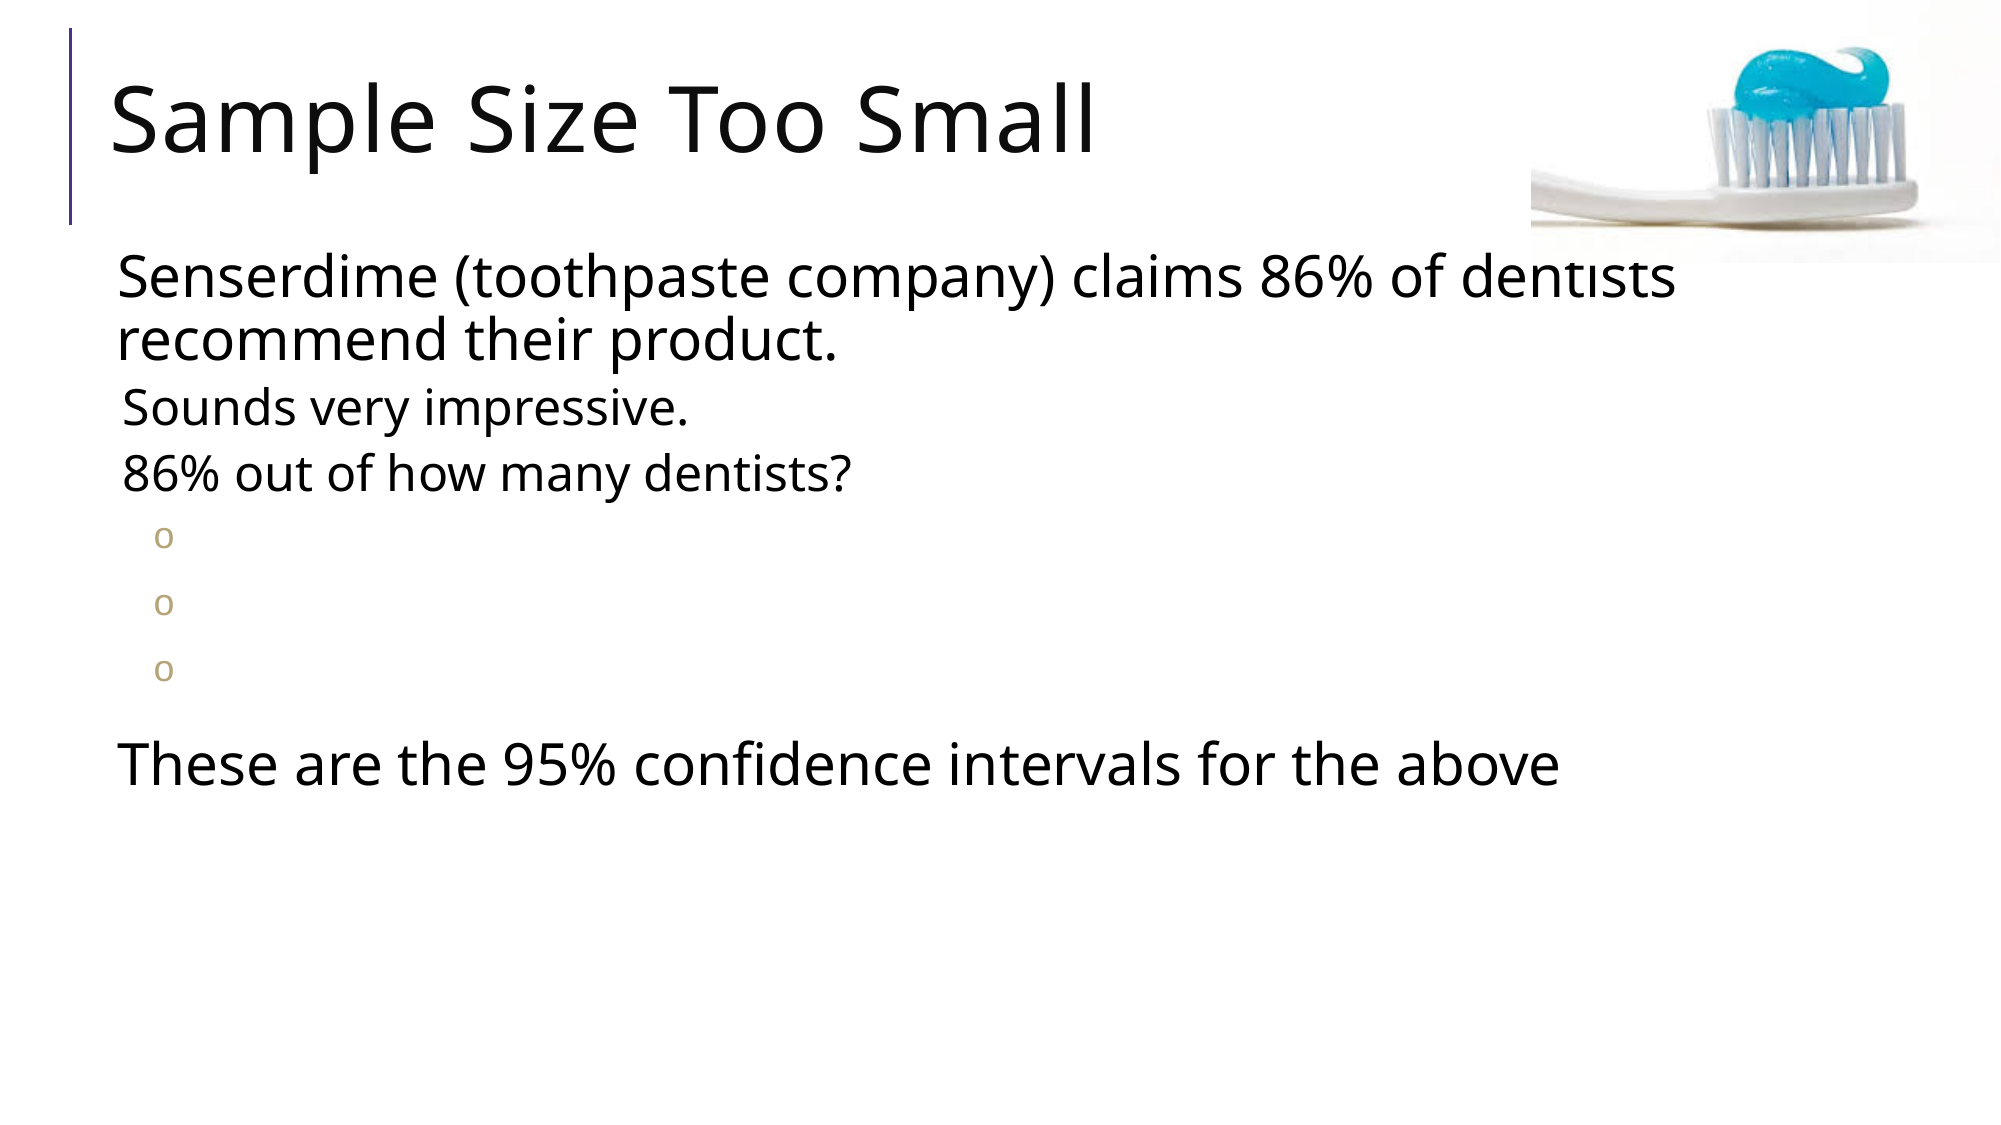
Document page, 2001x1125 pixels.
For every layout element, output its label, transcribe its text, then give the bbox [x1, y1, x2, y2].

picture [1530, 0, 2000, 263]
title Sample Size Too Small [94, 43, 1524, 210]
